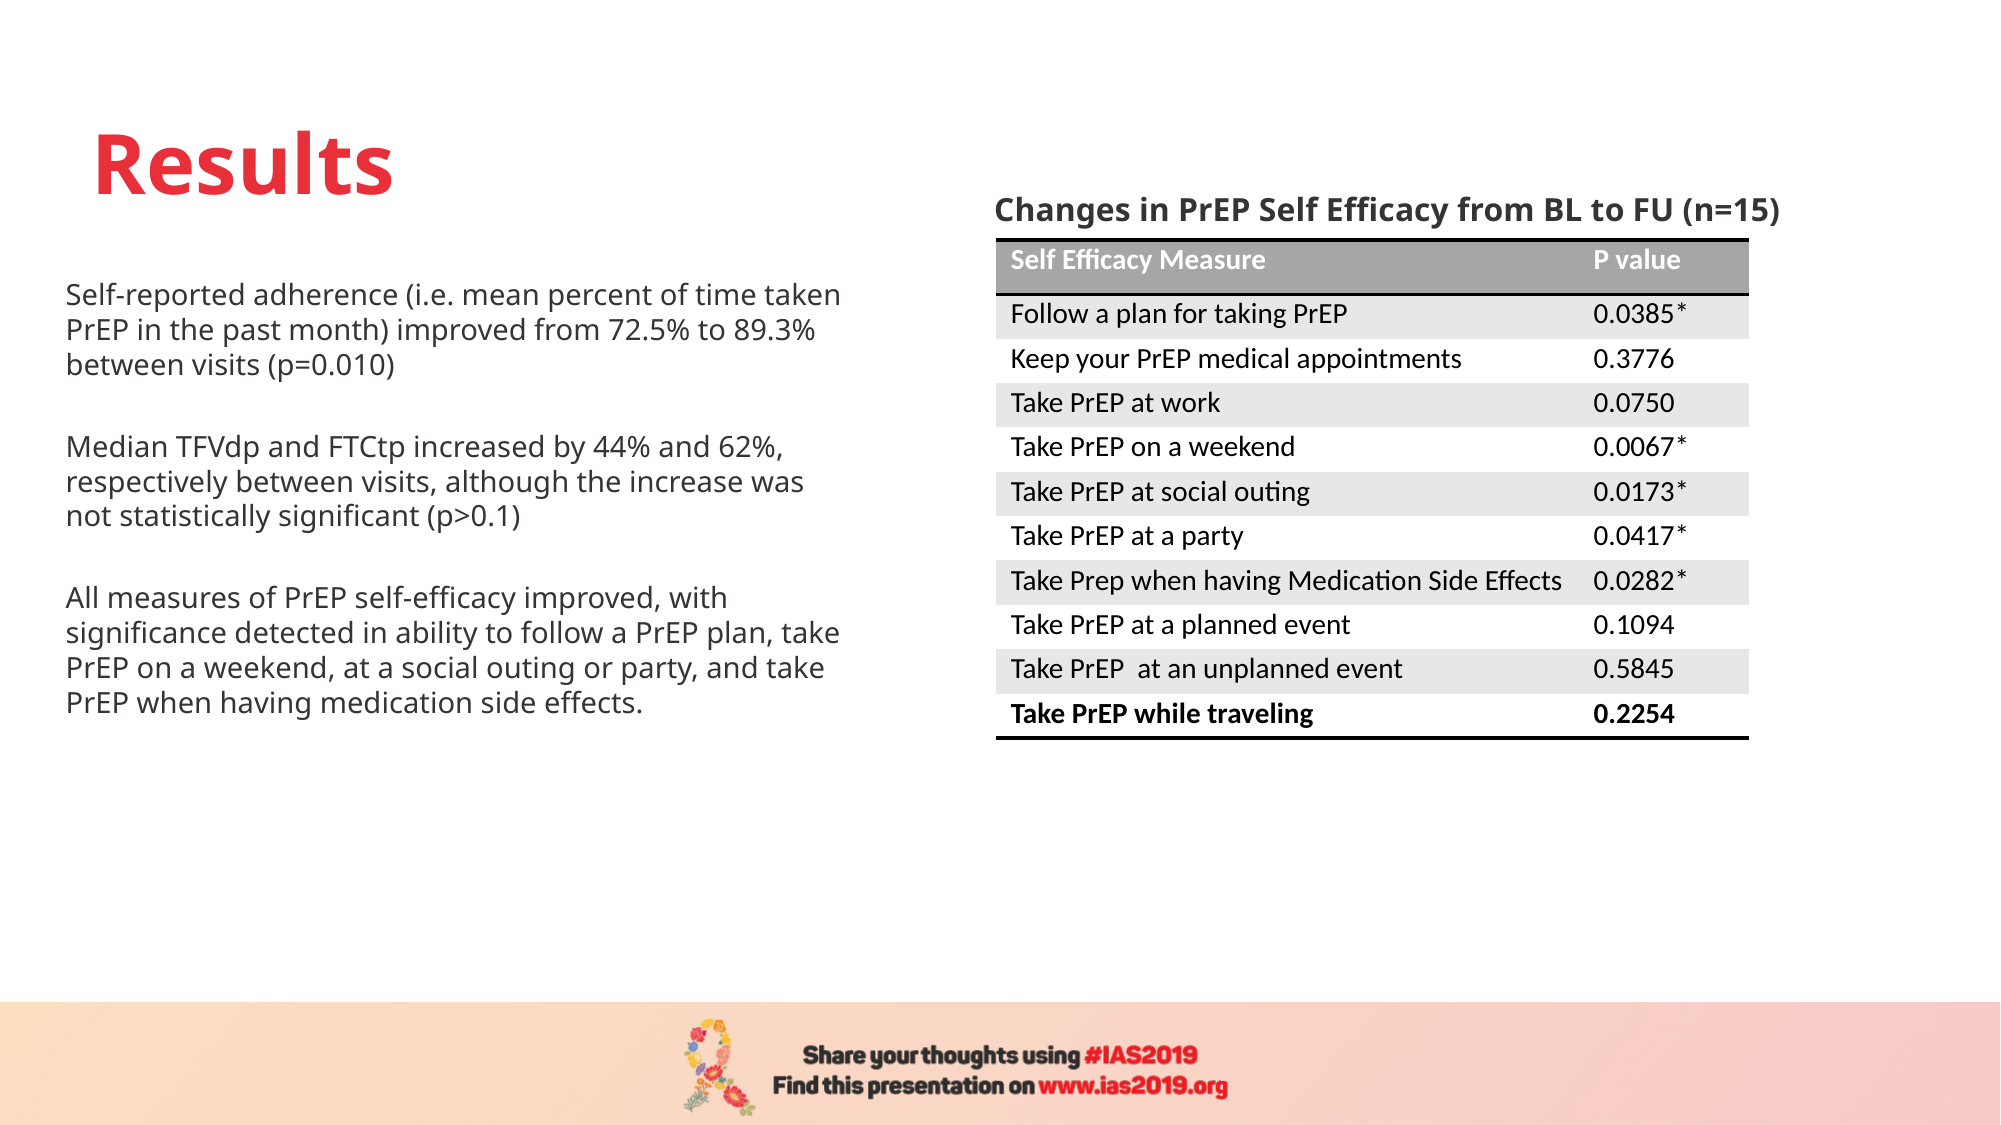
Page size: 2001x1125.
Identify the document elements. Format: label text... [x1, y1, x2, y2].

table_header P value [1579, 244, 1749, 293]
table_cell Take PrEP at a planned event [996, 605, 1579, 649]
text_box Results [38, 66, 449, 257]
table_cell 0.0067* [1579, 427, 1749, 472]
table_header Self Efficacy Measure [996, 244, 1579, 293]
table_cell 0.5845 [1579, 649, 1749, 694]
table_cell 0.1094 [1579, 605, 1749, 649]
table_cell 0.0417* [1579, 516, 1749, 560]
table_cell Take PrEP at work [996, 383, 1579, 427]
text_box Changes in PrEP Self Efficacy from BL to FU (n=15) [979, 179, 1802, 244]
list Self-reported adherence (i.e. mean percent of time taken PrEP in the past month) improved from 72.5% to 89.3% between visits (p=0.010) Median TFVdp and FTCtp increased by 44% and 62%, respectively between visits, although the increase was not statistically significant (p>0.1) All measures of PrEP self-efficacy improved, with significance detected in ability to follow a PrEP plan, take PrEP on a weekend, at a social outing or party, and take PrEP when having medication side effects. [50, 268, 873, 1012]
table_cell 0.0750 [1579, 383, 1749, 427]
table_cell Take PrEP on a weekend [996, 427, 1579, 472]
table_cell Take Prep when having Medication Side Effects [996, 560, 1579, 605]
table_cell 0.2254 [1579, 694, 1749, 736]
table_cell Take PrEP while traveling [996, 694, 1579, 736]
table_cell Take PrEP at a party [996, 516, 1579, 560]
table_cell Take PrEP at an unplanned event [996, 649, 1579, 694]
picture [0, 1002, 2001, 1125]
table_cell Take PrEP at social outing [996, 472, 1579, 516]
table_cell Keep your PrEP medical appointments [996, 339, 1579, 383]
table_cell Follow a plan for taking PrEP [996, 296, 1579, 339]
table_cell 0.0385* [1579, 296, 1749, 339]
table_cell 0.0282* [1579, 560, 1749, 605]
table_cell 0.3776 [1579, 339, 1749, 383]
table_cell 0.0173* [1579, 472, 1749, 516]
